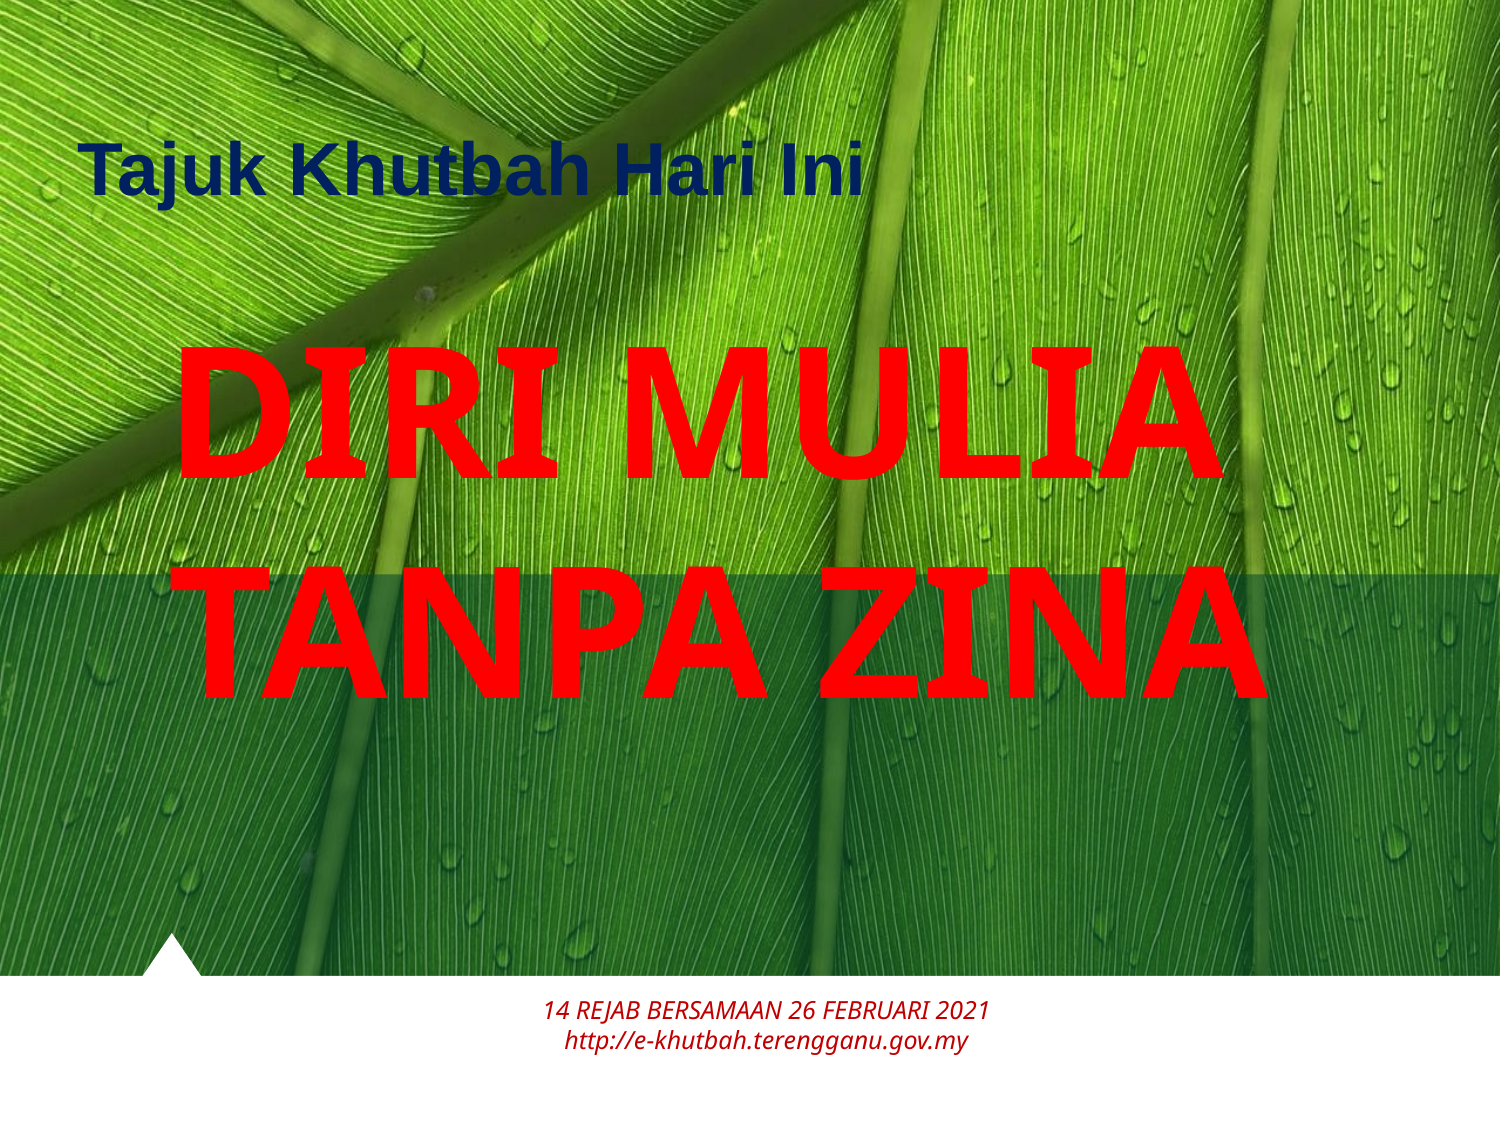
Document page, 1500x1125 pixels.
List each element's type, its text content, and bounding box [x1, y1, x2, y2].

text_box Tajuk Khutbah Hari Ini [62, 112, 1375, 218]
picture [0, 0, 1500, 975]
text_box DIRI MULIA TANPA ZINA [0, 287, 1465, 719]
text_box 14 REJAB BERSAMAAN 26 FEBRUARI 2021 http://e-khutbah.terengganu.gov.my [312, 987, 1221, 1063]
